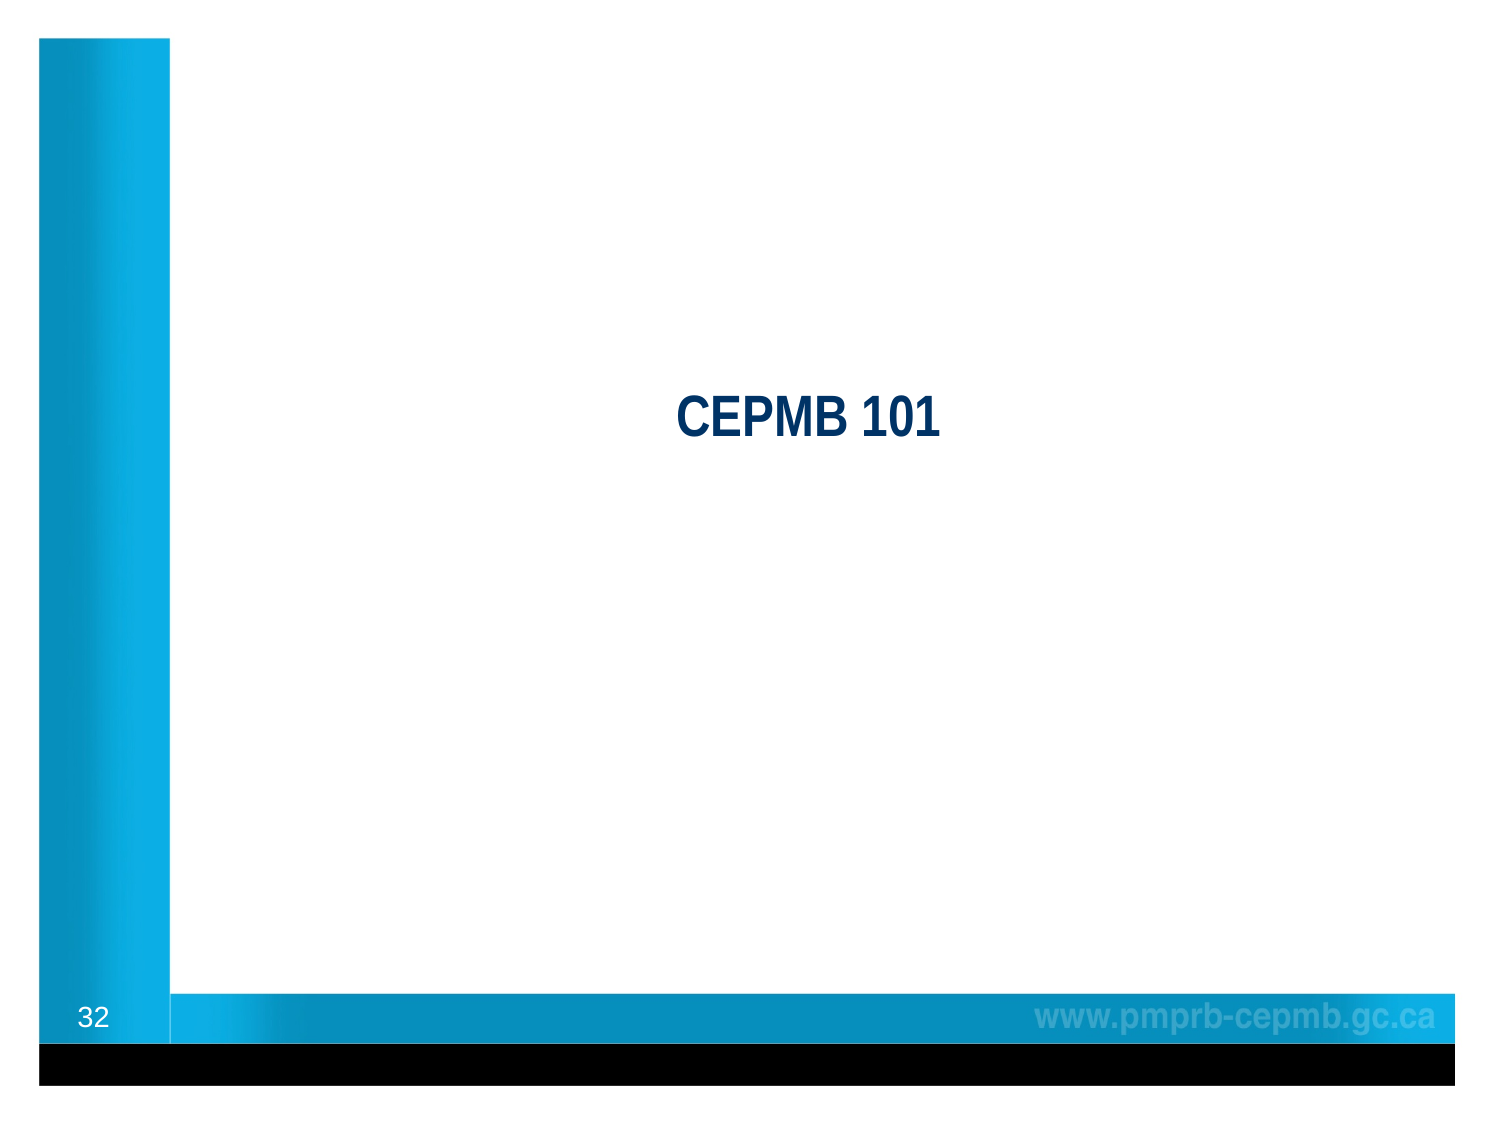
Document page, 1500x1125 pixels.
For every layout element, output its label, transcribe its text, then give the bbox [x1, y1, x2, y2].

picture [0, 0, 1500, 1125]
slide_number 32 [24, 962, 126, 1041]
list CEPMB 101 [170, 125, 1448, 953]
